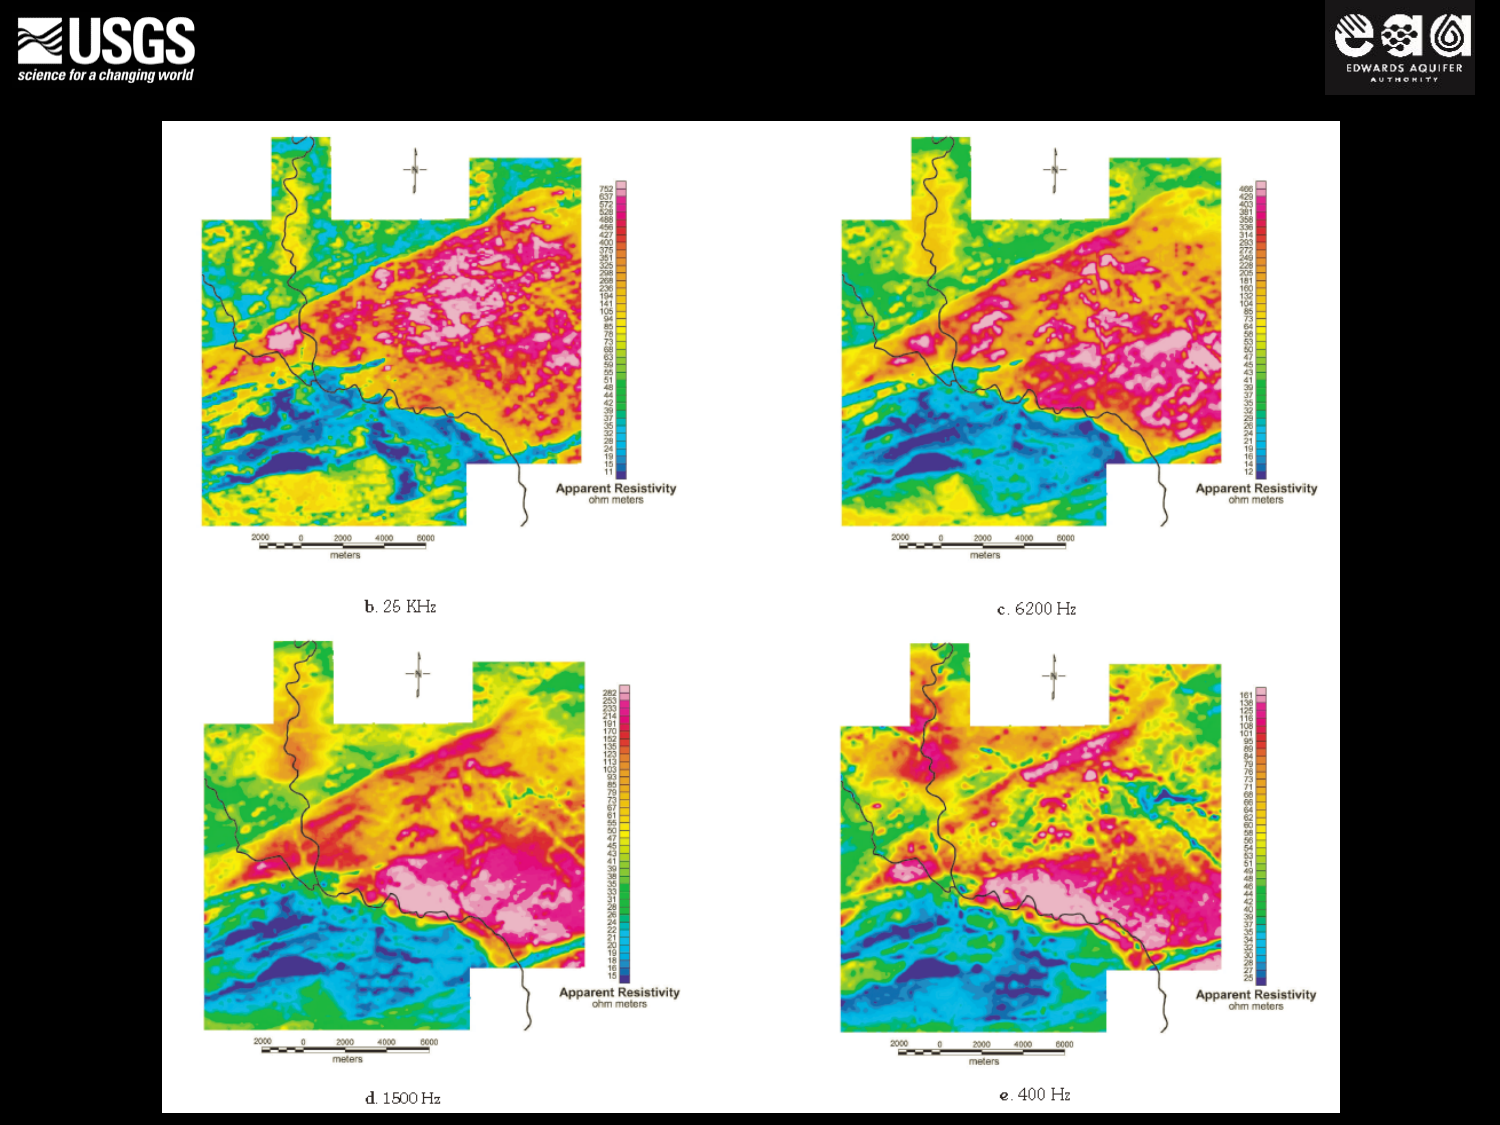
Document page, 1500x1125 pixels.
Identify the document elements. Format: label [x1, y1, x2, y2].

picture [162, 121, 1340, 1113]
picture [12, 12, 201, 88]
picture [1324, 0, 1476, 95]
